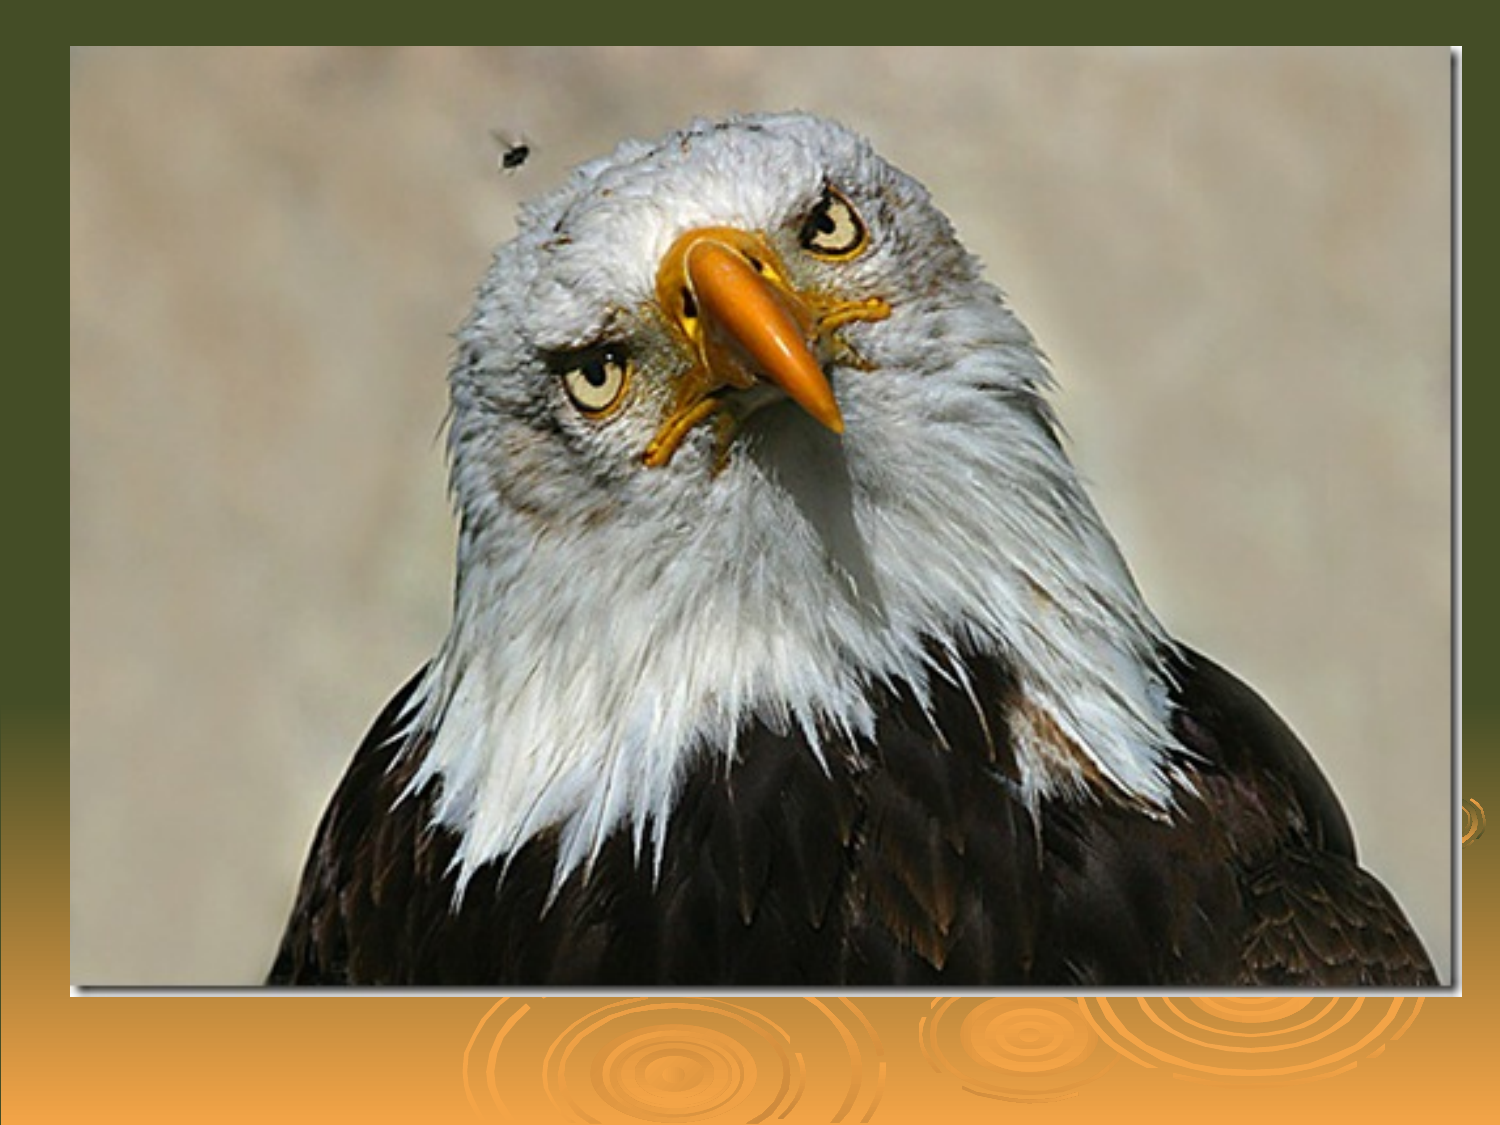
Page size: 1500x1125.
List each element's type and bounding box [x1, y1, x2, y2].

list [70, 46, 1462, 997]
